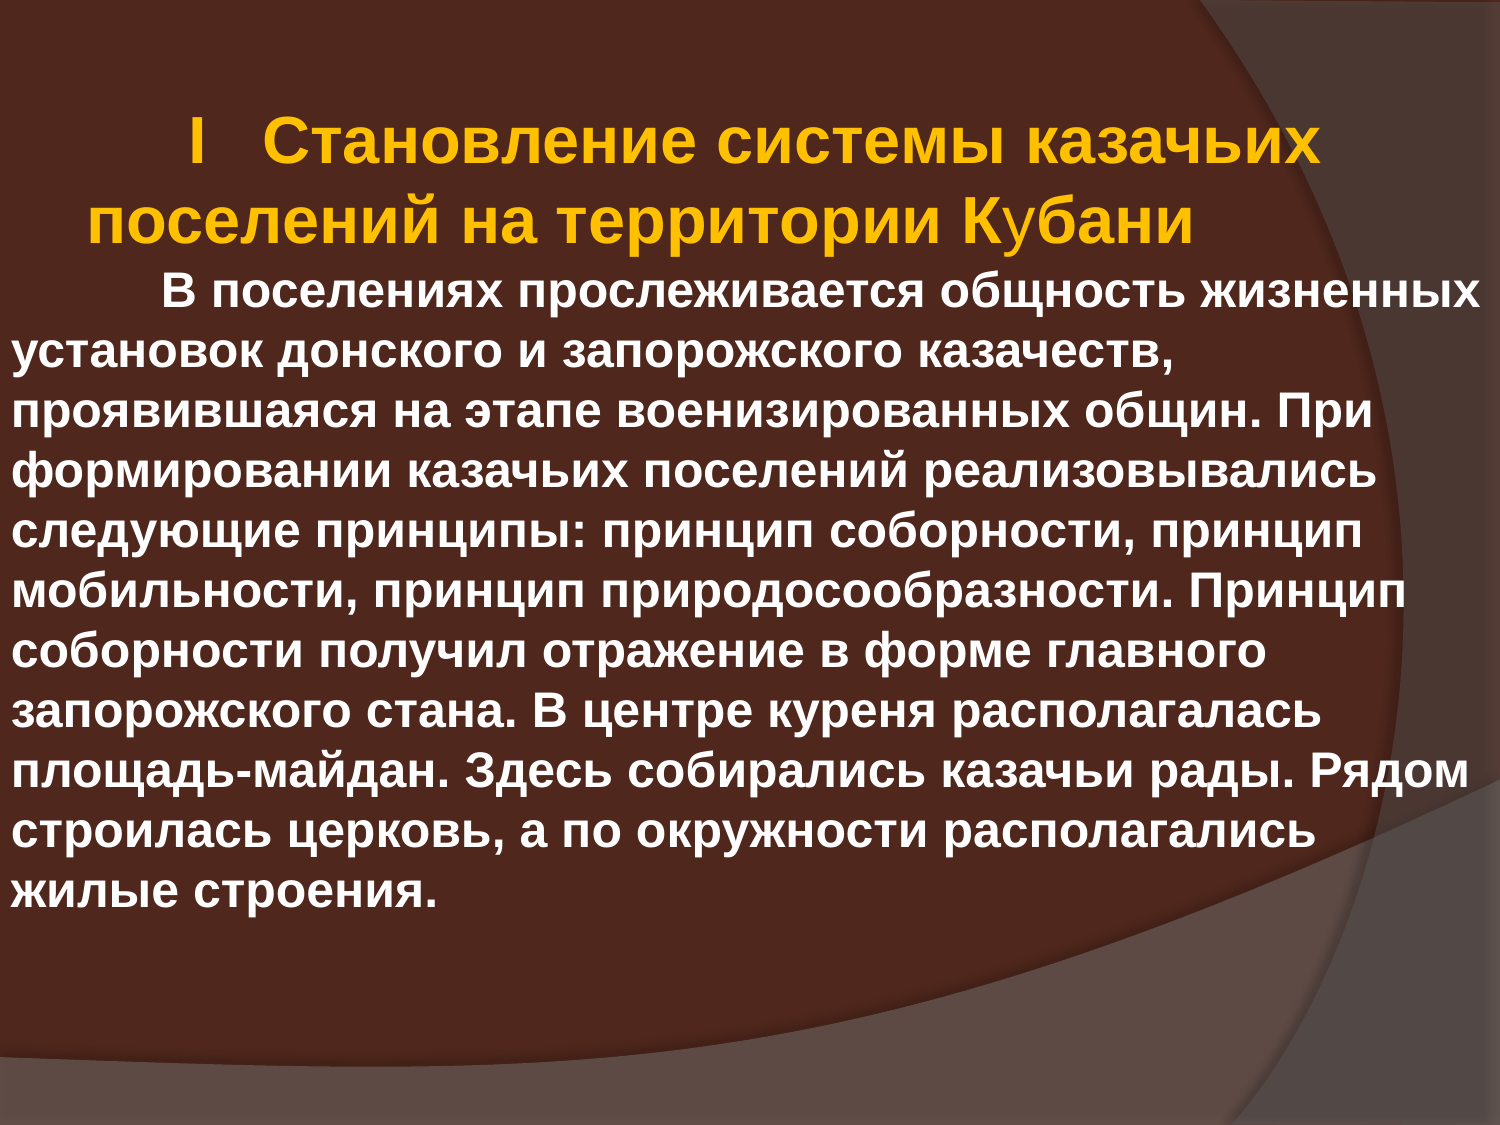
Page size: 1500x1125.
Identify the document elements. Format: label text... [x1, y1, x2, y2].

text_box I Становление системы казачьих поселений на территории Кубани В поселениях прослеживается общность жизненных установок донского и запорожского казачеств, проявившаяся на этапе военизированных общин. При формировании казачьих поселений реализовывались следующие принципы: принцип соборности, принцип мобильности, принцип природосообразности. Принцип соборности получил отражение в форме главного запорожского стана. В центре куреня располагалась площадь-майдан. Здесь собирались казачьи рады. Рядом строилась церковь, а по окружности располагались жилые строения. [0, 89, 1497, 925]
